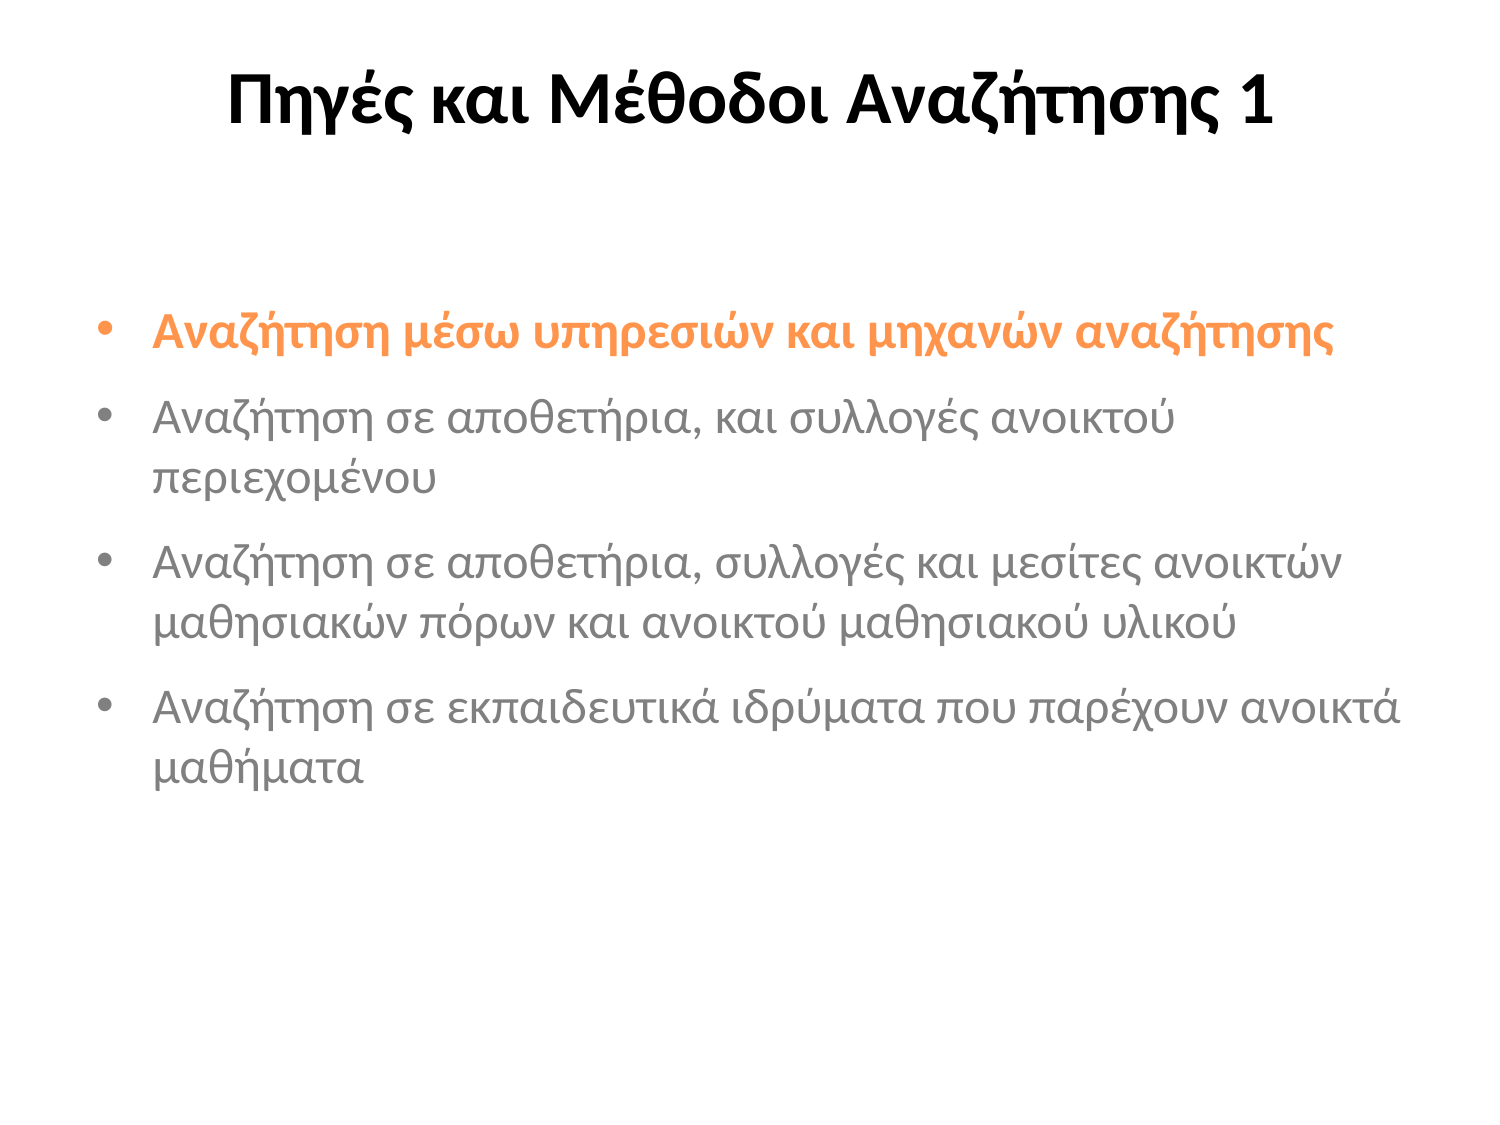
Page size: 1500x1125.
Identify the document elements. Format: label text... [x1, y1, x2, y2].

title Πηγές και Μέθοδοι Αναζήτησης 1 [76, 19, 1427, 169]
list Αναζήτηση μέσω υπηρεσιών και μηχανών αναζήτησης Αναζήτηση σε αποθετήρια, και συλλογές ανοικτού περιεχομένου Αναζήτηση σε αποθετήρια, συλλογές και μεσίτες ανοικτών μαθησιακών πόρων και ανοικτού μαθησιακού υλικού Αναζήτηση σε εκπαιδευτικά ιδρύματα που παρέχουν ανοικτά μαθήματα [75, 196, 1425, 1024]
